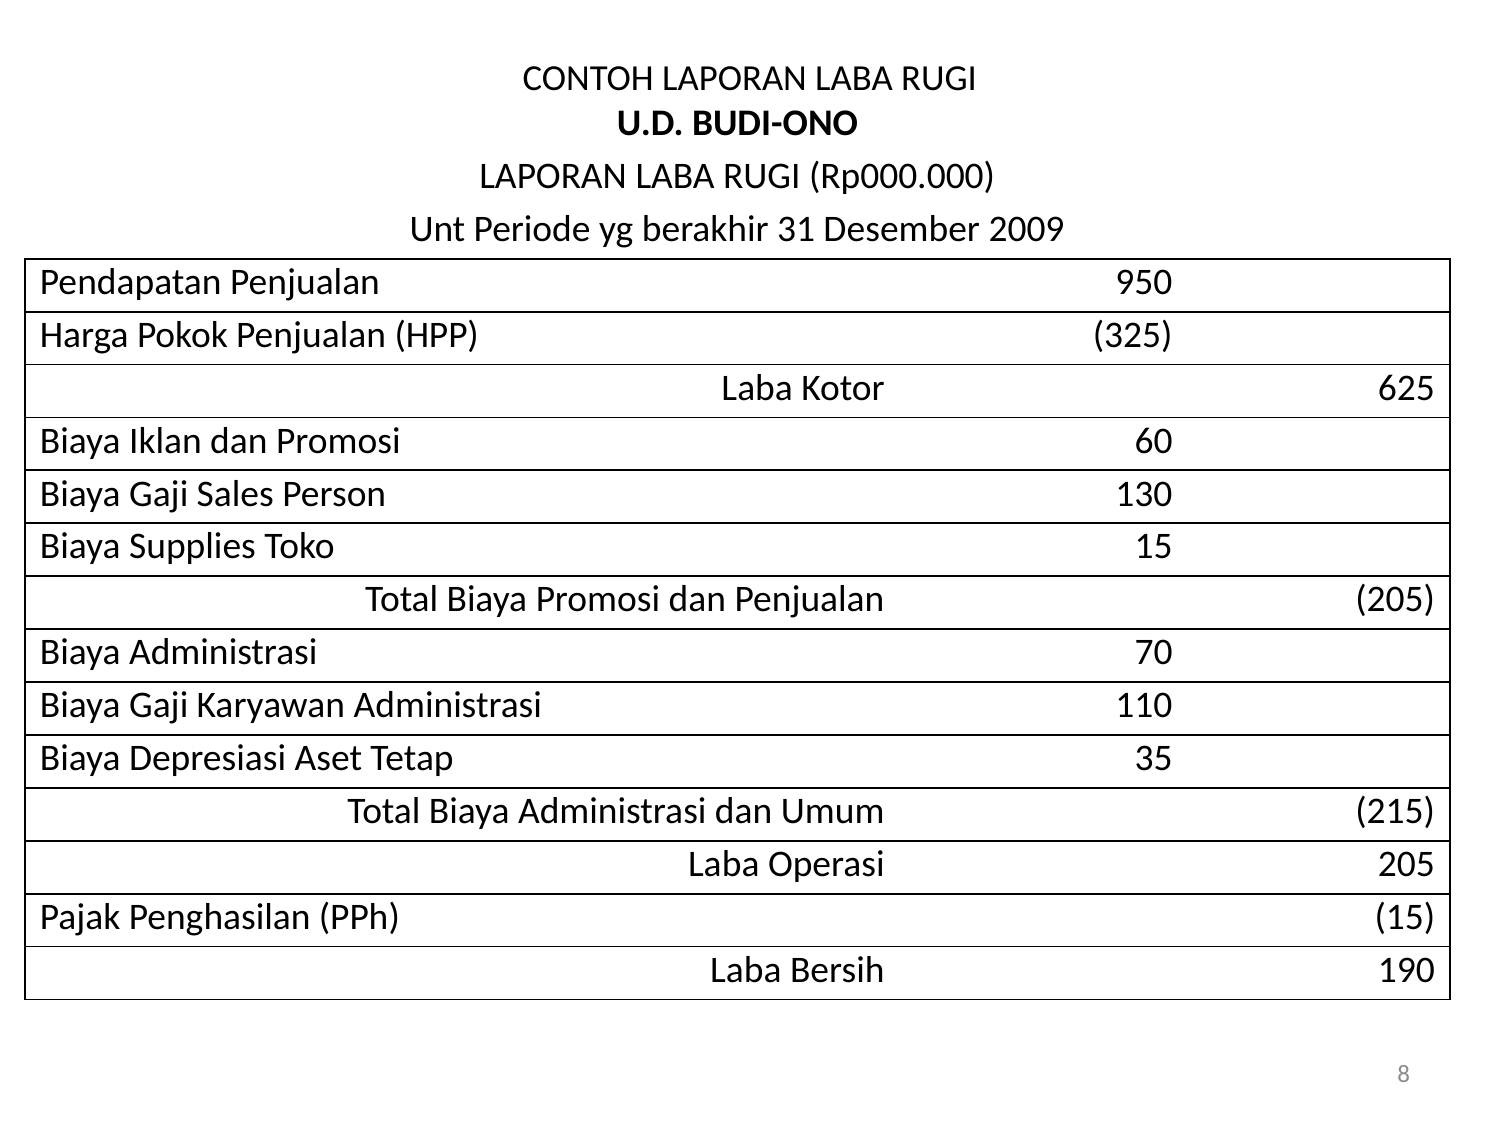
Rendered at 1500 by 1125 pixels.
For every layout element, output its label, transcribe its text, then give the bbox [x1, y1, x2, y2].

table_cell [1187, 418, 1449, 469]
table_cell [1187, 524, 1449, 575]
table_cell [1187, 630, 1449, 681]
table_cell 70 [900, 630, 1187, 681]
table_cell (215) [1187, 789, 1449, 840]
table_cell 625 [1187, 365, 1449, 417]
table_cell Biaya Administrasi [26, 630, 900, 681]
table_cell Biaya Gaji Sales Person [26, 471, 900, 522]
table_cell 205 [1187, 842, 1449, 893]
slide_number 8 [1074, 1042, 1425, 1103]
table_cell (205) [1187, 577, 1449, 628]
table_cell [900, 365, 1187, 417]
table_cell 60 [900, 418, 1187, 469]
table_cell 190 [1187, 947, 1449, 999]
table_cell [1187, 736, 1449, 787]
table_cell Biaya Supplies Toko [26, 524, 900, 575]
table_cell Pajak Penghasilan (PPh) [26, 895, 900, 946]
table_cell Pendapatan Penjualan [26, 260, 900, 311]
table_cell [900, 947, 1187, 999]
table_cell (15) [1187, 895, 1449, 946]
table_cell [1187, 260, 1449, 311]
table_cell Total Biaya Promosi dan Penjualan [26, 577, 900, 628]
table_cell Total Biaya Administrasi dan Umum [26, 789, 900, 840]
table_cell [900, 577, 1187, 628]
table_header U.D. BUDI-ONO [26, 101, 1449, 150]
table_cell [900, 842, 1187, 893]
table_cell Laba Kotor [26, 365, 900, 417]
table_cell Harga Pokok Penjualan (HPP) [26, 313, 900, 364]
table_cell Laba Operasi [26, 842, 900, 893]
table_cell Unt Periode yg berakhir 31 Desember 2009 [26, 207, 1449, 258]
title CONTOH LAPORAN LABA RUGI [75, 45, 1425, 99]
table_cell Laba Bersih [26, 947, 900, 999]
table_cell [900, 895, 1187, 946]
table_cell 15 [900, 524, 1187, 575]
table_cell [1187, 471, 1449, 522]
table_cell [1187, 313, 1449, 364]
table_cell (325) [900, 313, 1187, 364]
table_cell Biaya Iklan dan Promosi [26, 418, 900, 469]
table_cell [1187, 683, 1449, 734]
table_cell 35 [900, 736, 1187, 787]
table_cell 110 [900, 683, 1187, 734]
table_cell LAPORAN LABA RUGI (Rp000.000) [26, 156, 1449, 205]
table_cell [900, 789, 1187, 840]
table_cell Biaya Depresiasi Aset Tetap [26, 736, 900, 787]
table_cell Biaya Gaji Karyawan Administrasi [26, 683, 900, 734]
table_cell 130 [900, 471, 1187, 522]
table_cell 950 [900, 260, 1187, 311]
